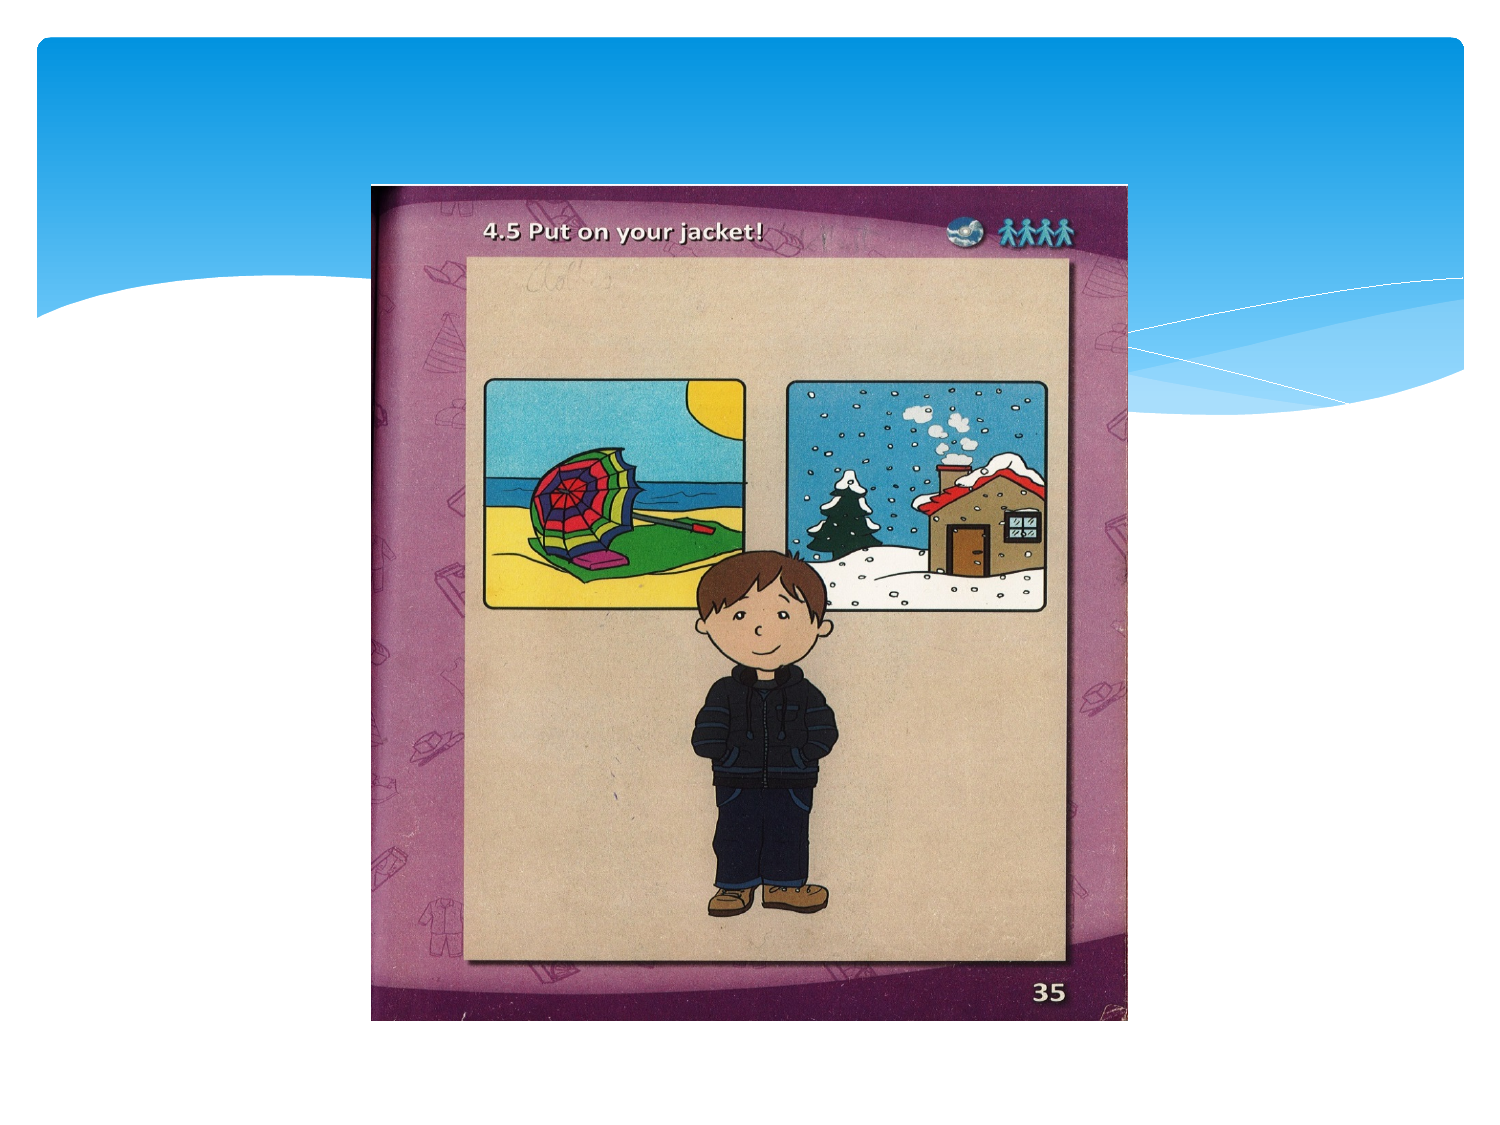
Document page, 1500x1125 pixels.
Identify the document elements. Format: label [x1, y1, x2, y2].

list [371, 184, 1129, 1021]
